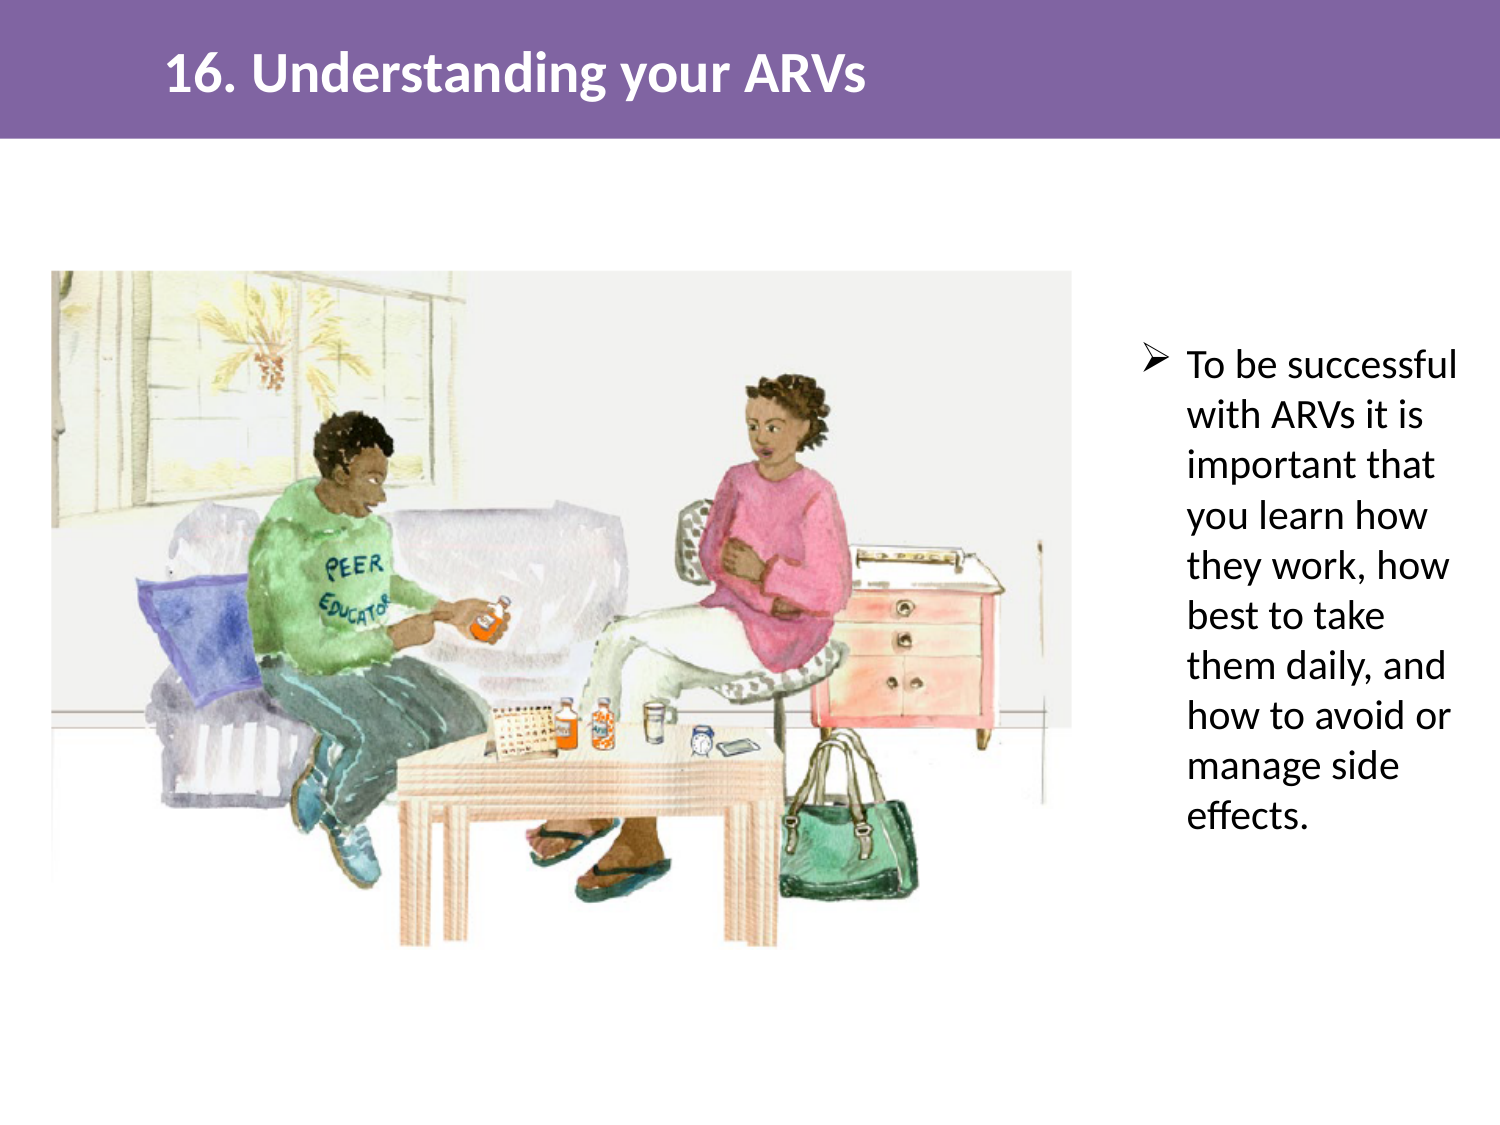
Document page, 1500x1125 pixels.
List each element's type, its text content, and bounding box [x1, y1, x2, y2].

title 16. Understanding your ARVs [0, 0, 1500, 139]
picture [49, 267, 1076, 951]
text_box To be successful with ARVs it is important that you learn how they work, how best to take them daily, and how to avoid or manage side effects. [1125, 329, 1480, 845]
